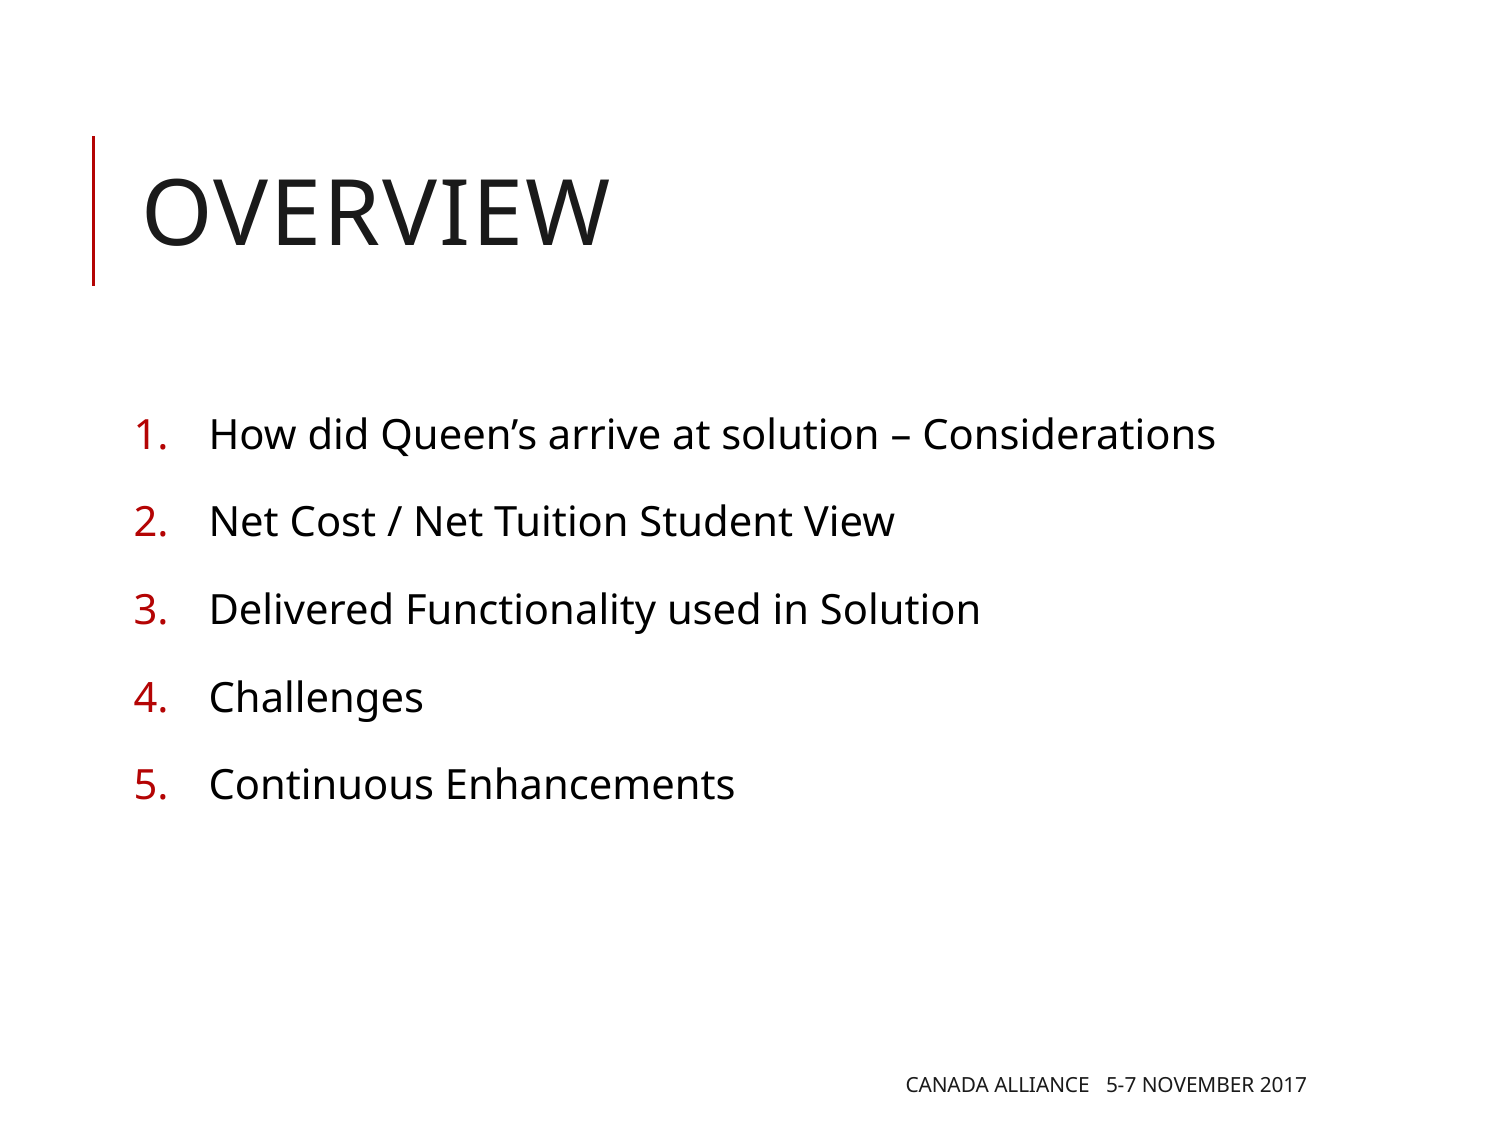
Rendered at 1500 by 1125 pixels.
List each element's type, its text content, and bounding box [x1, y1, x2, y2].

list How did Queen’s arrive at solution – Considerations Net Cost / Net Tuition Student View Delivered Functionality used in Solution Challenges Continuous Enhancements [126, 375, 1322, 1035]
title OverviEW [126, 96, 1322, 342]
footer Canada Alliance 5-7 November 2017 [595, 1061, 1322, 1107]
